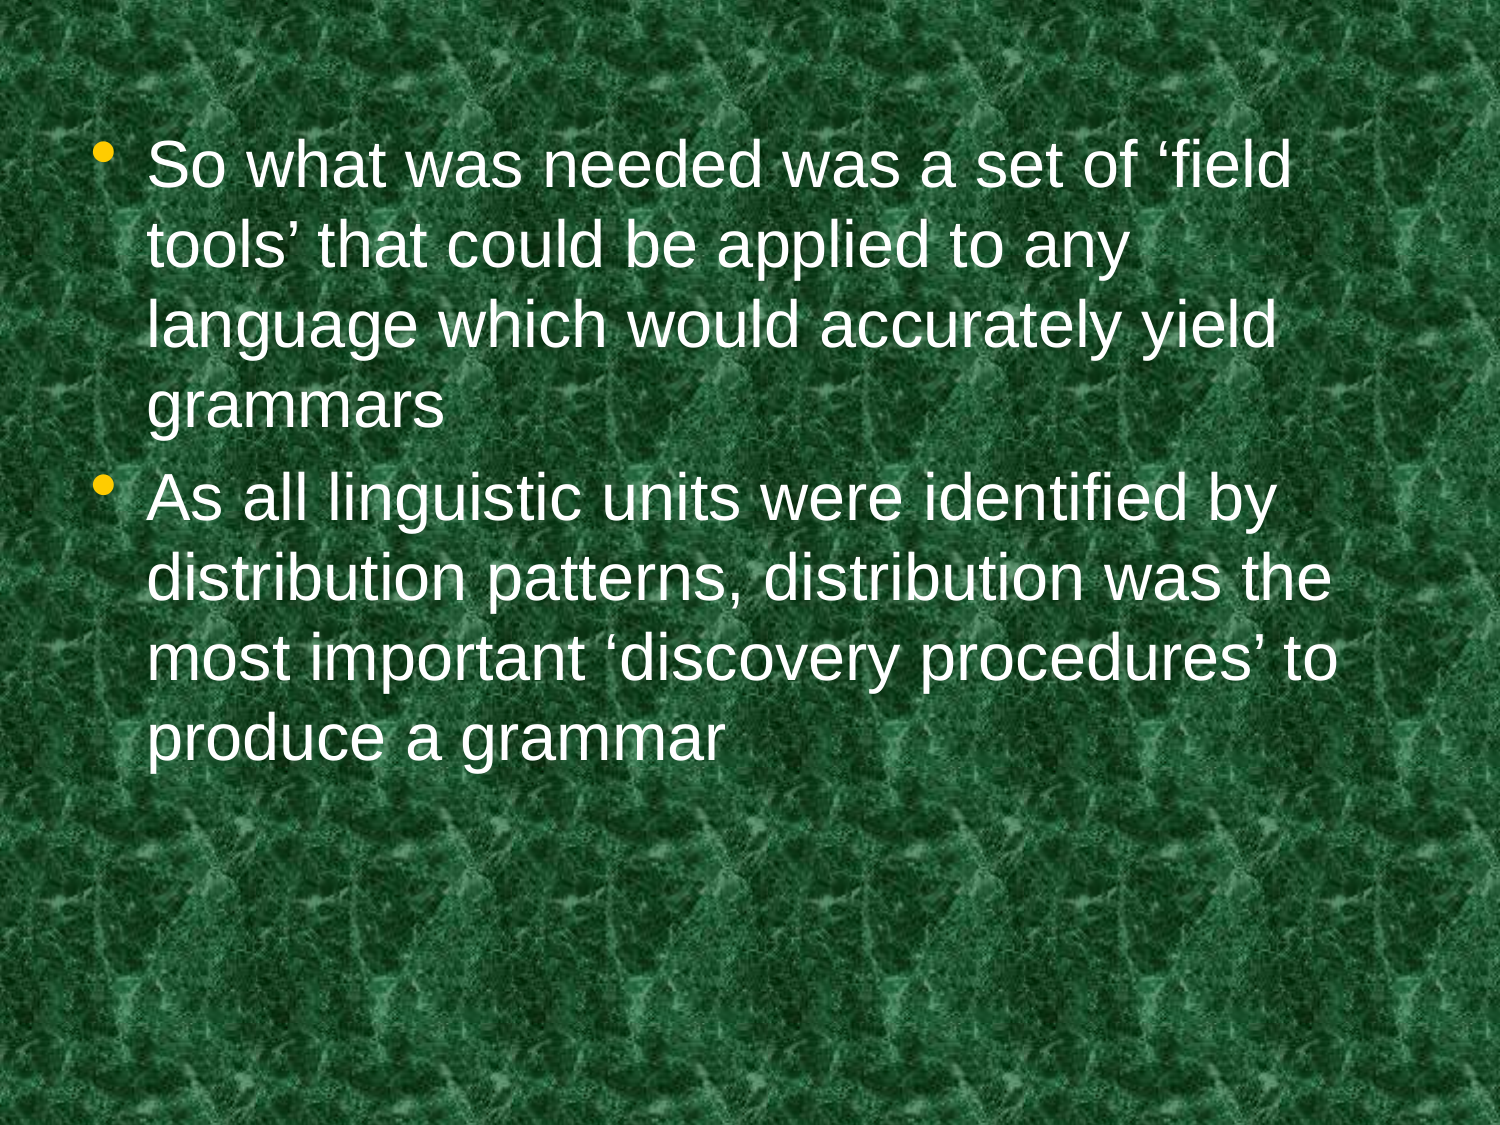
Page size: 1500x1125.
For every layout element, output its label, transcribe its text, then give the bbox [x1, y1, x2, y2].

list So what was needed was a set of ‘field tools’ that could be applied to any language which would accurately yield grammars As all linguistic units were identified by distribution patterns, distribution was the most important ‘discovery procedures’ to produce a grammar [75, 113, 1425, 988]
picture [0, 0, 1500, 1125]
